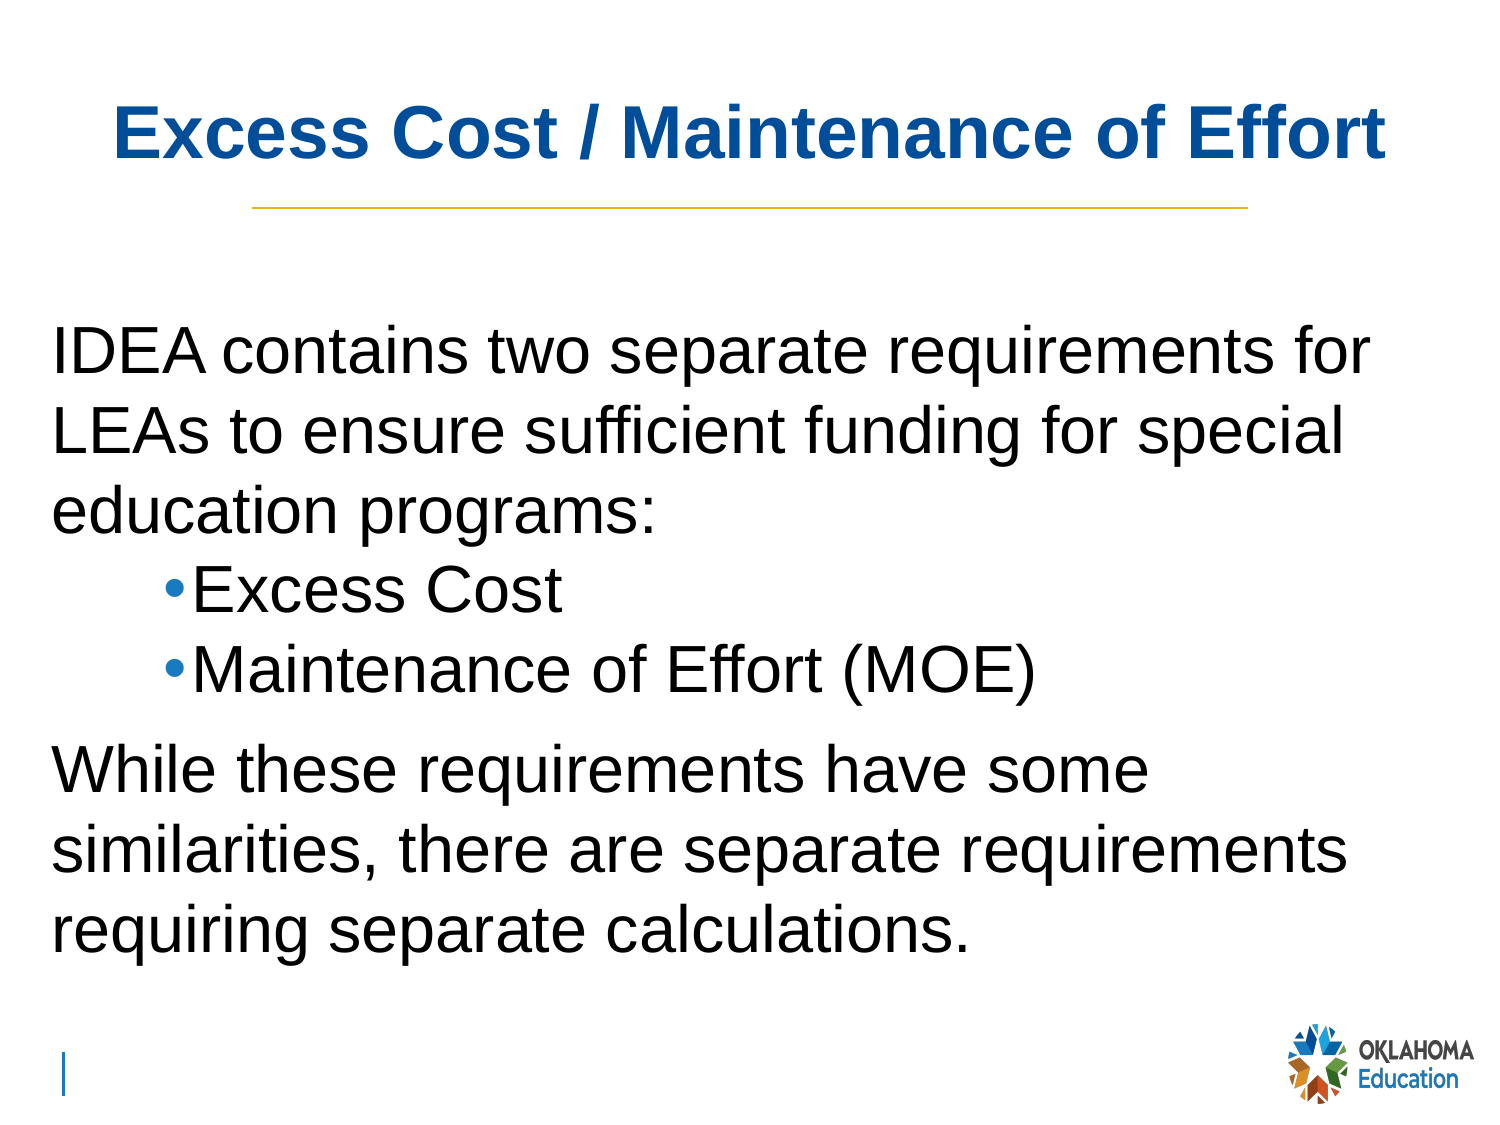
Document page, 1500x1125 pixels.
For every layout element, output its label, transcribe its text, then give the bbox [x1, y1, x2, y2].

title Excess Cost / Maintenance of Effort [36, 59, 1464, 208]
picture [1288, 1024, 1474, 1104]
list IDEA contains two separate requirements for LEAs to ensure sufficient funding for special education programs: Excess Cost Maintenance of Effort (MOE) While these requirements have some similarities, there are separate requirements requiring separate calculations. [36, 299, 1464, 1014]
